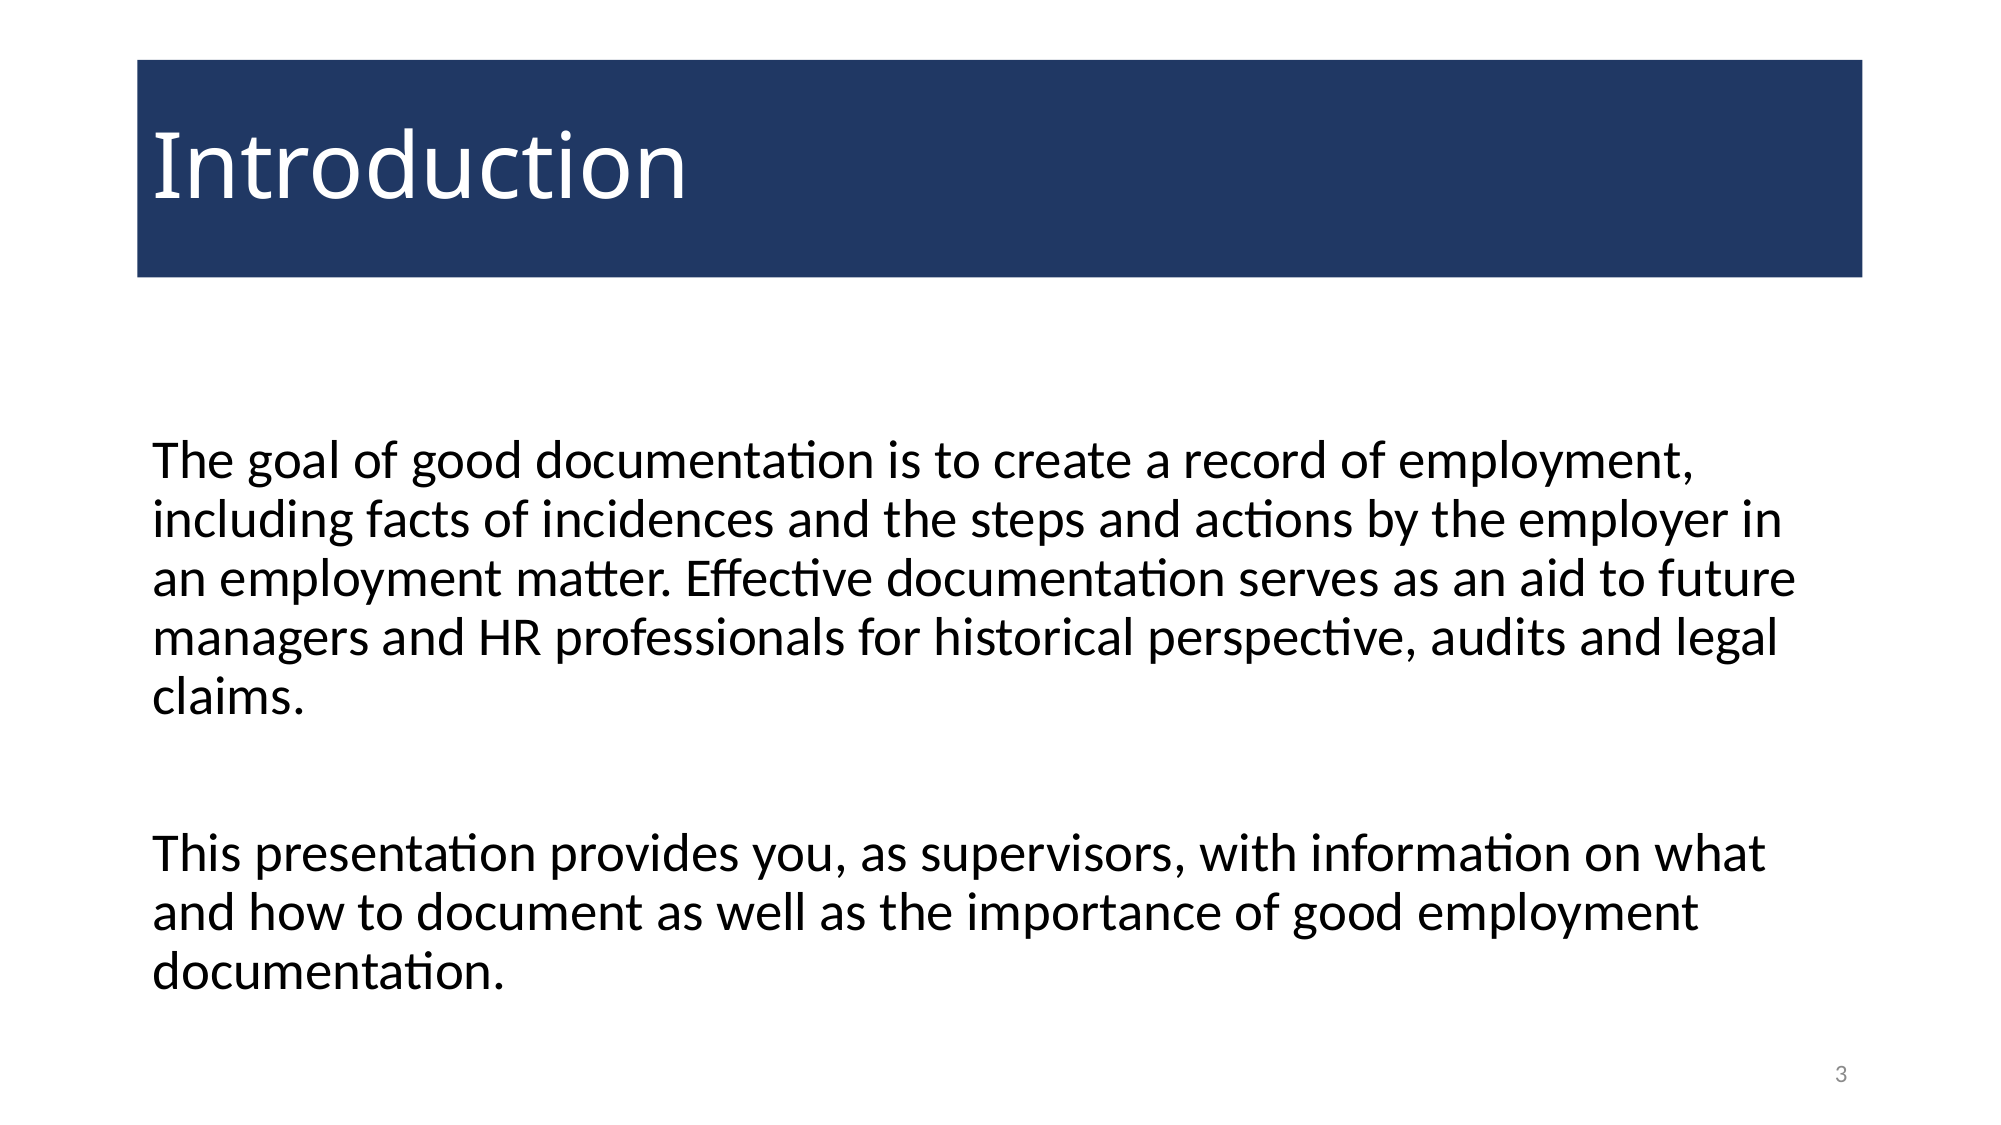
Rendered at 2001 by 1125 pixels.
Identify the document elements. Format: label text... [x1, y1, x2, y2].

slide_number 3 [1412, 1042, 1863, 1103]
list The goal of good documentation is to create a record of employment, including facts of incidences and the steps and actions by the employer in an employment matter. Effective documentation serves as an aid to future managers and HR professionals for historical perspective, audits and legal claims. This presentation provides you, as supervisors, with information on what and how to document as well as the importance of good employment documentation. [137, 423, 1863, 1014]
title Introduction [137, 59, 1863, 278]
